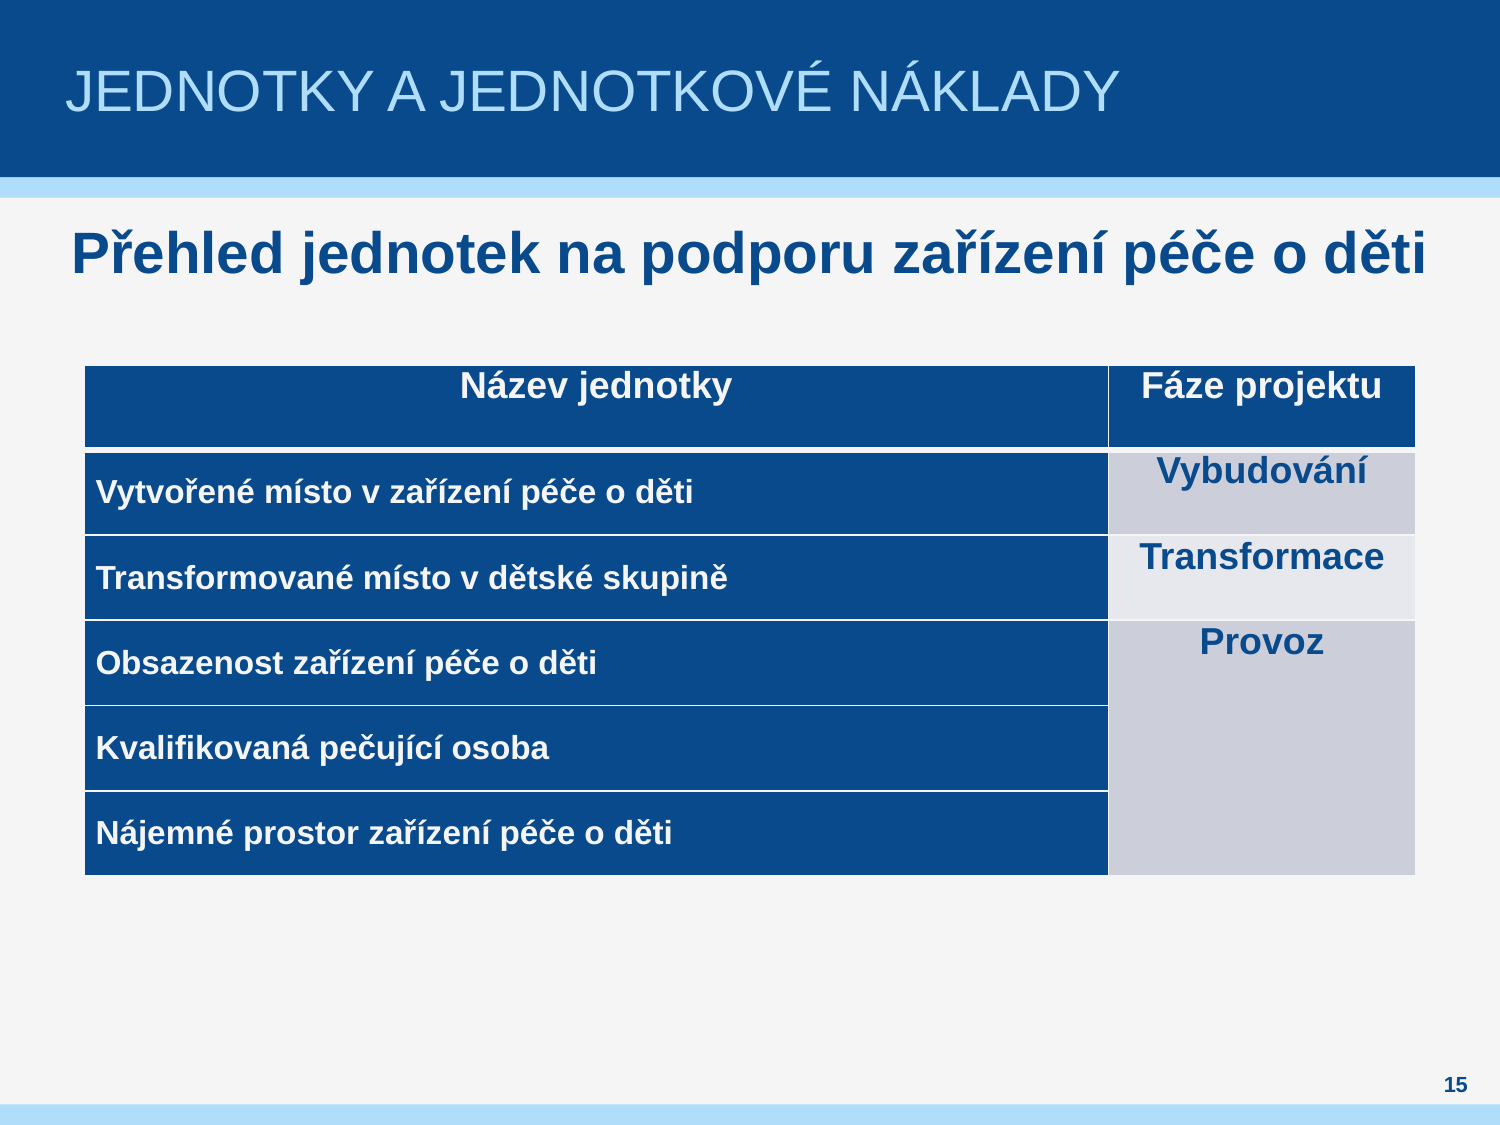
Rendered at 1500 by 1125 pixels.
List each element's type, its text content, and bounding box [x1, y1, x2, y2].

table_cell Transformace [1109, 536, 1415, 619]
table_header Fáze projektu [1109, 366, 1415, 447]
table_cell Nájemné prostor zařízení péče o děti [85, 792, 1108, 875]
table_cell Kvalifikovaná pečující osoba [85, 706, 1108, 790]
table_header Název jednotky [85, 366, 1108, 447]
table_cell Vybudování [1109, 453, 1415, 534]
table_cell Vytvořené místo v zařízení péče o děti [85, 453, 1108, 534]
table_cell Provoz [1109, 621, 1415, 875]
slide_number 15 [1417, 1068, 1495, 1099]
table_cell Transformované místo v dětské skupině [85, 536, 1108, 619]
title Jednotky a jednotkové náklady [59, 0, 1441, 178]
table_cell Obsazenost zařízení péče o děti [85, 621, 1108, 705]
text_box Přehled jednotek na podporu zařízení péče o děti [53, 208, 1447, 293]
